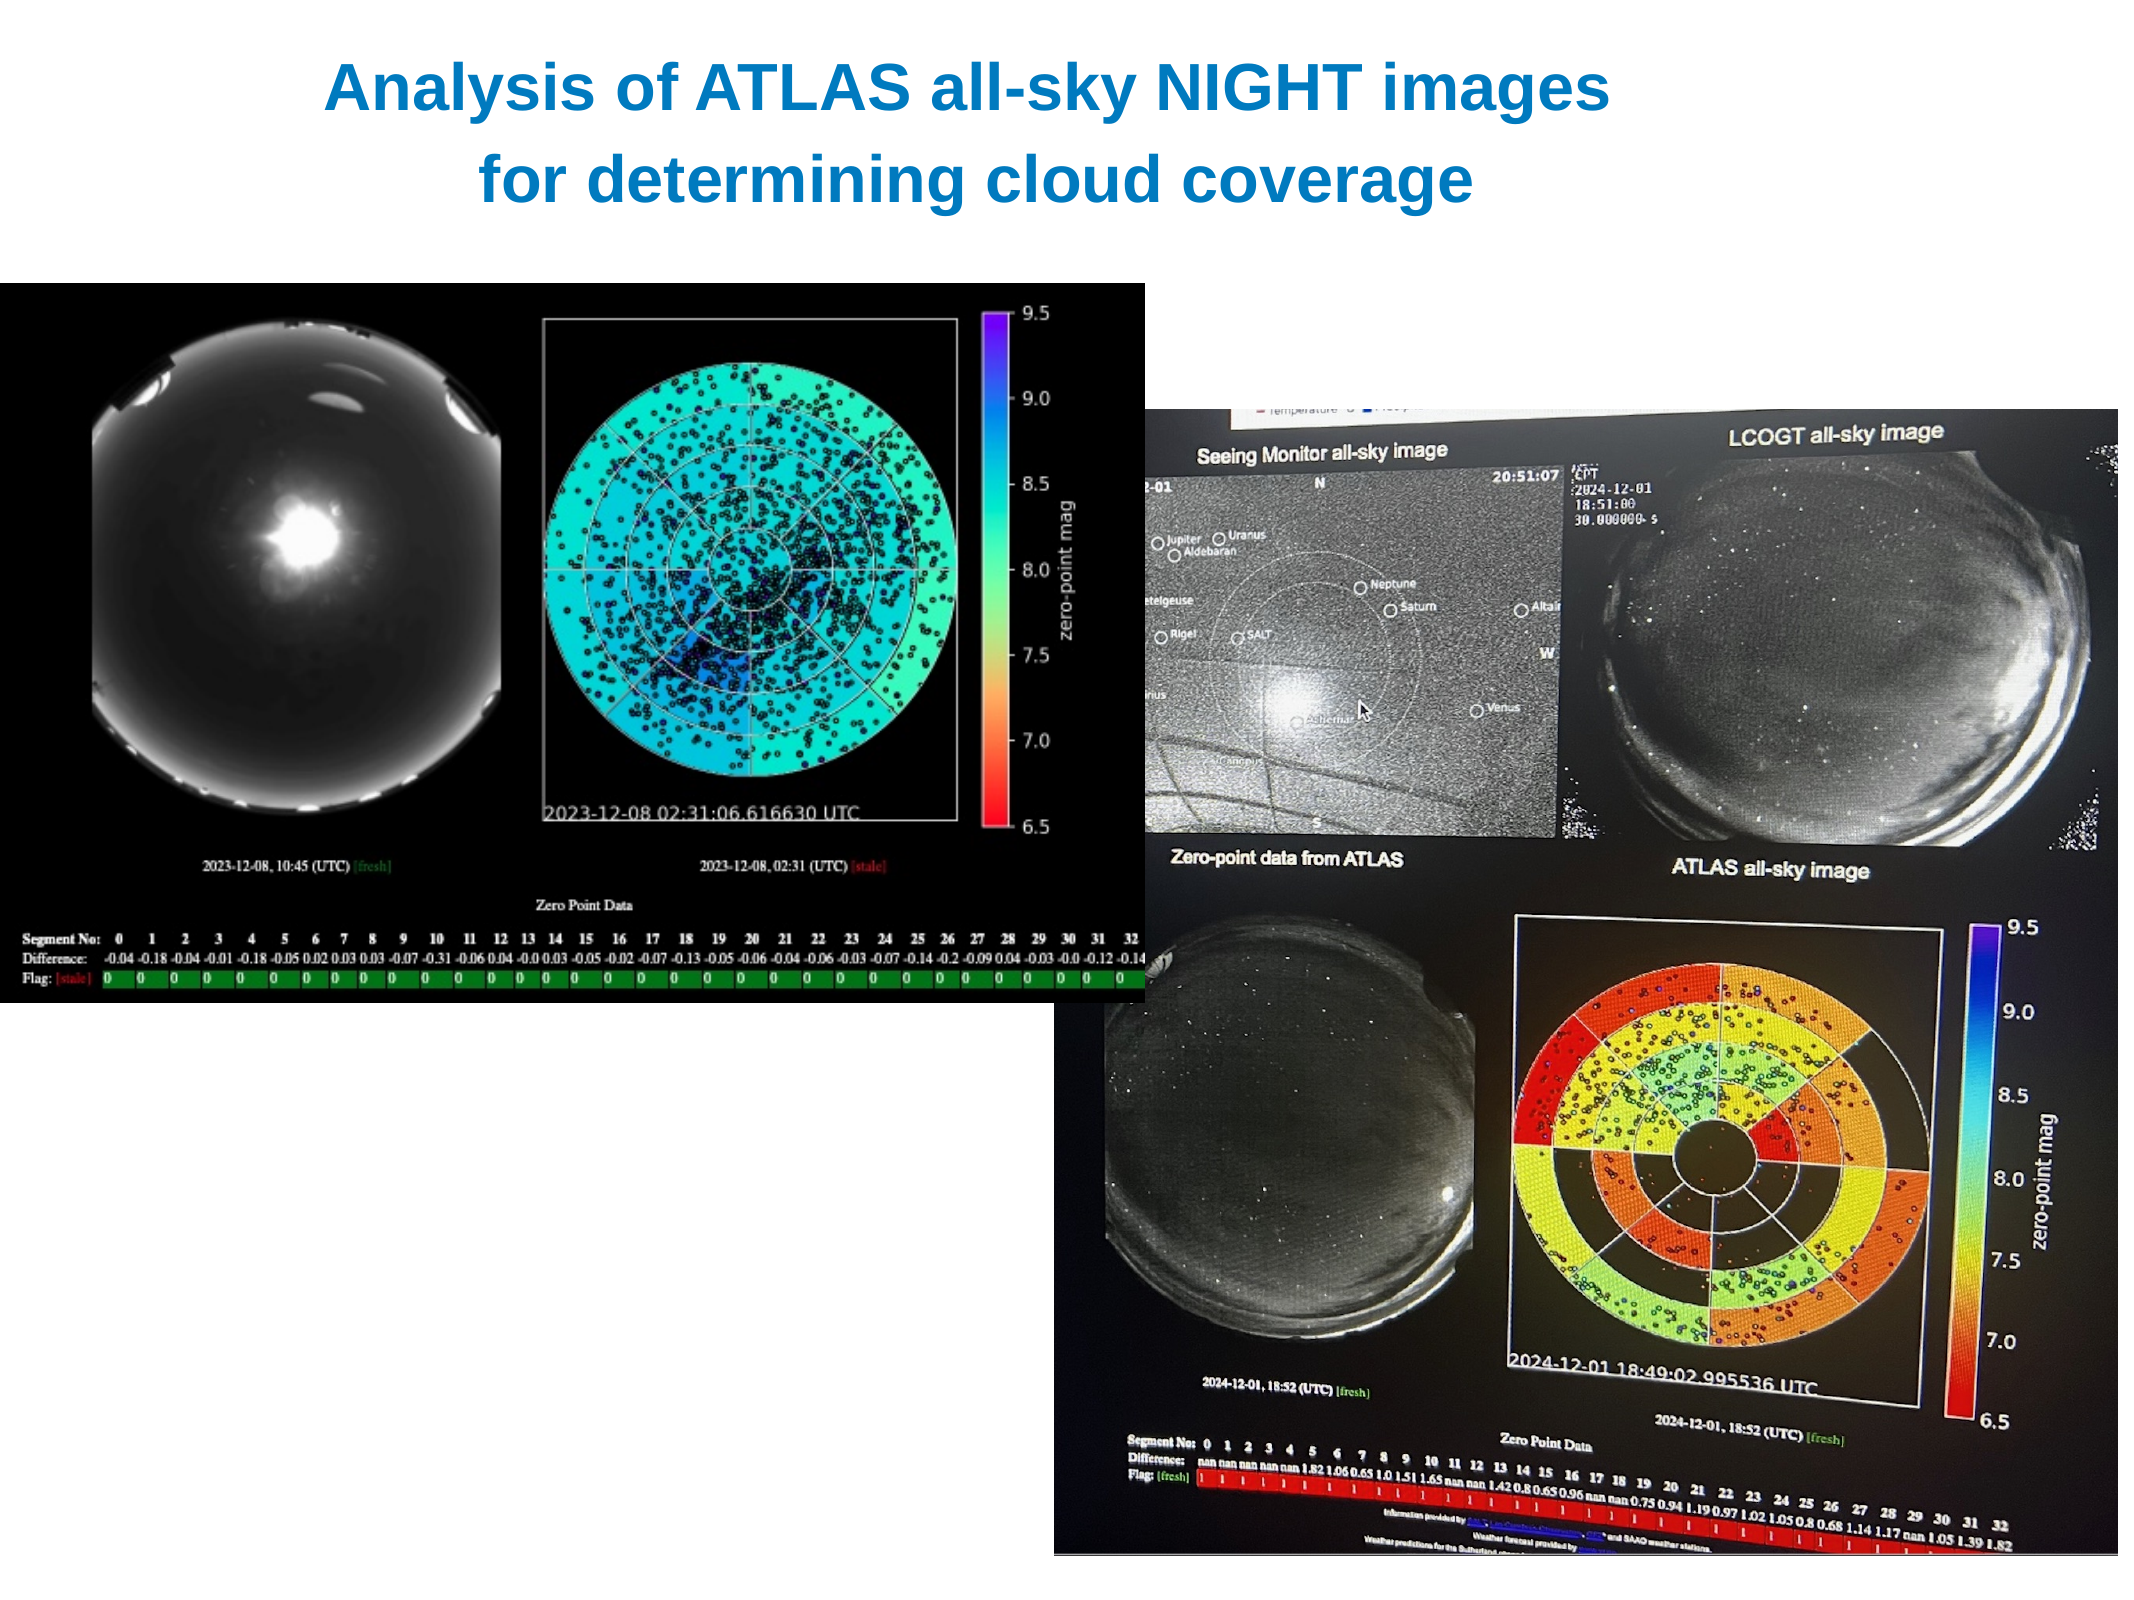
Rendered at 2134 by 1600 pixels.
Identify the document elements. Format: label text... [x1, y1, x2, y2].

picture [0, 282, 2118, 1556]
text_box Analysis of ATLAS all-sky NIGHT images for determining cloud coverage [300, 45, 1628, 225]
